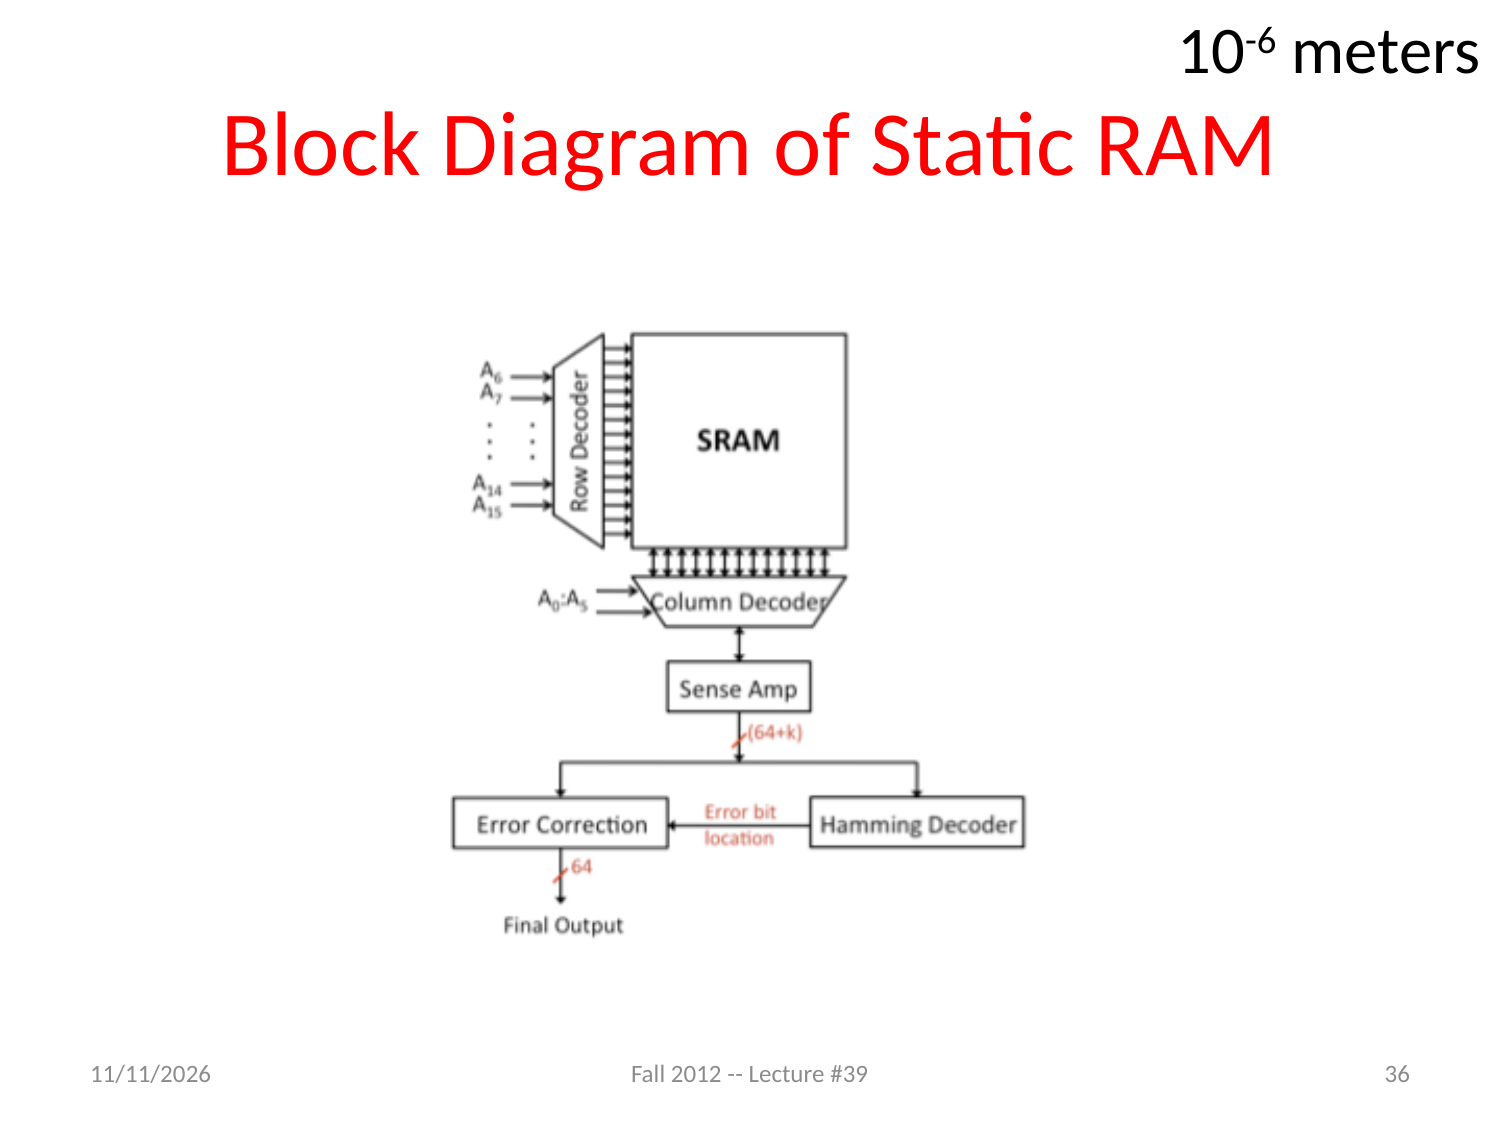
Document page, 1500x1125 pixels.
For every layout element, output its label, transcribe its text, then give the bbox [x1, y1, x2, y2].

title Block Diagram of Static RAM [75, 45, 1425, 233]
text_box 10-6 meters [1163, 0, 1496, 95]
slide_number 36 [1074, 1042, 1425, 1103]
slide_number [75, 1042, 425, 1103]
picture [374, 308, 1108, 947]
footer Fall 2012 -- Lecture #39 [512, 1042, 988, 1103]
